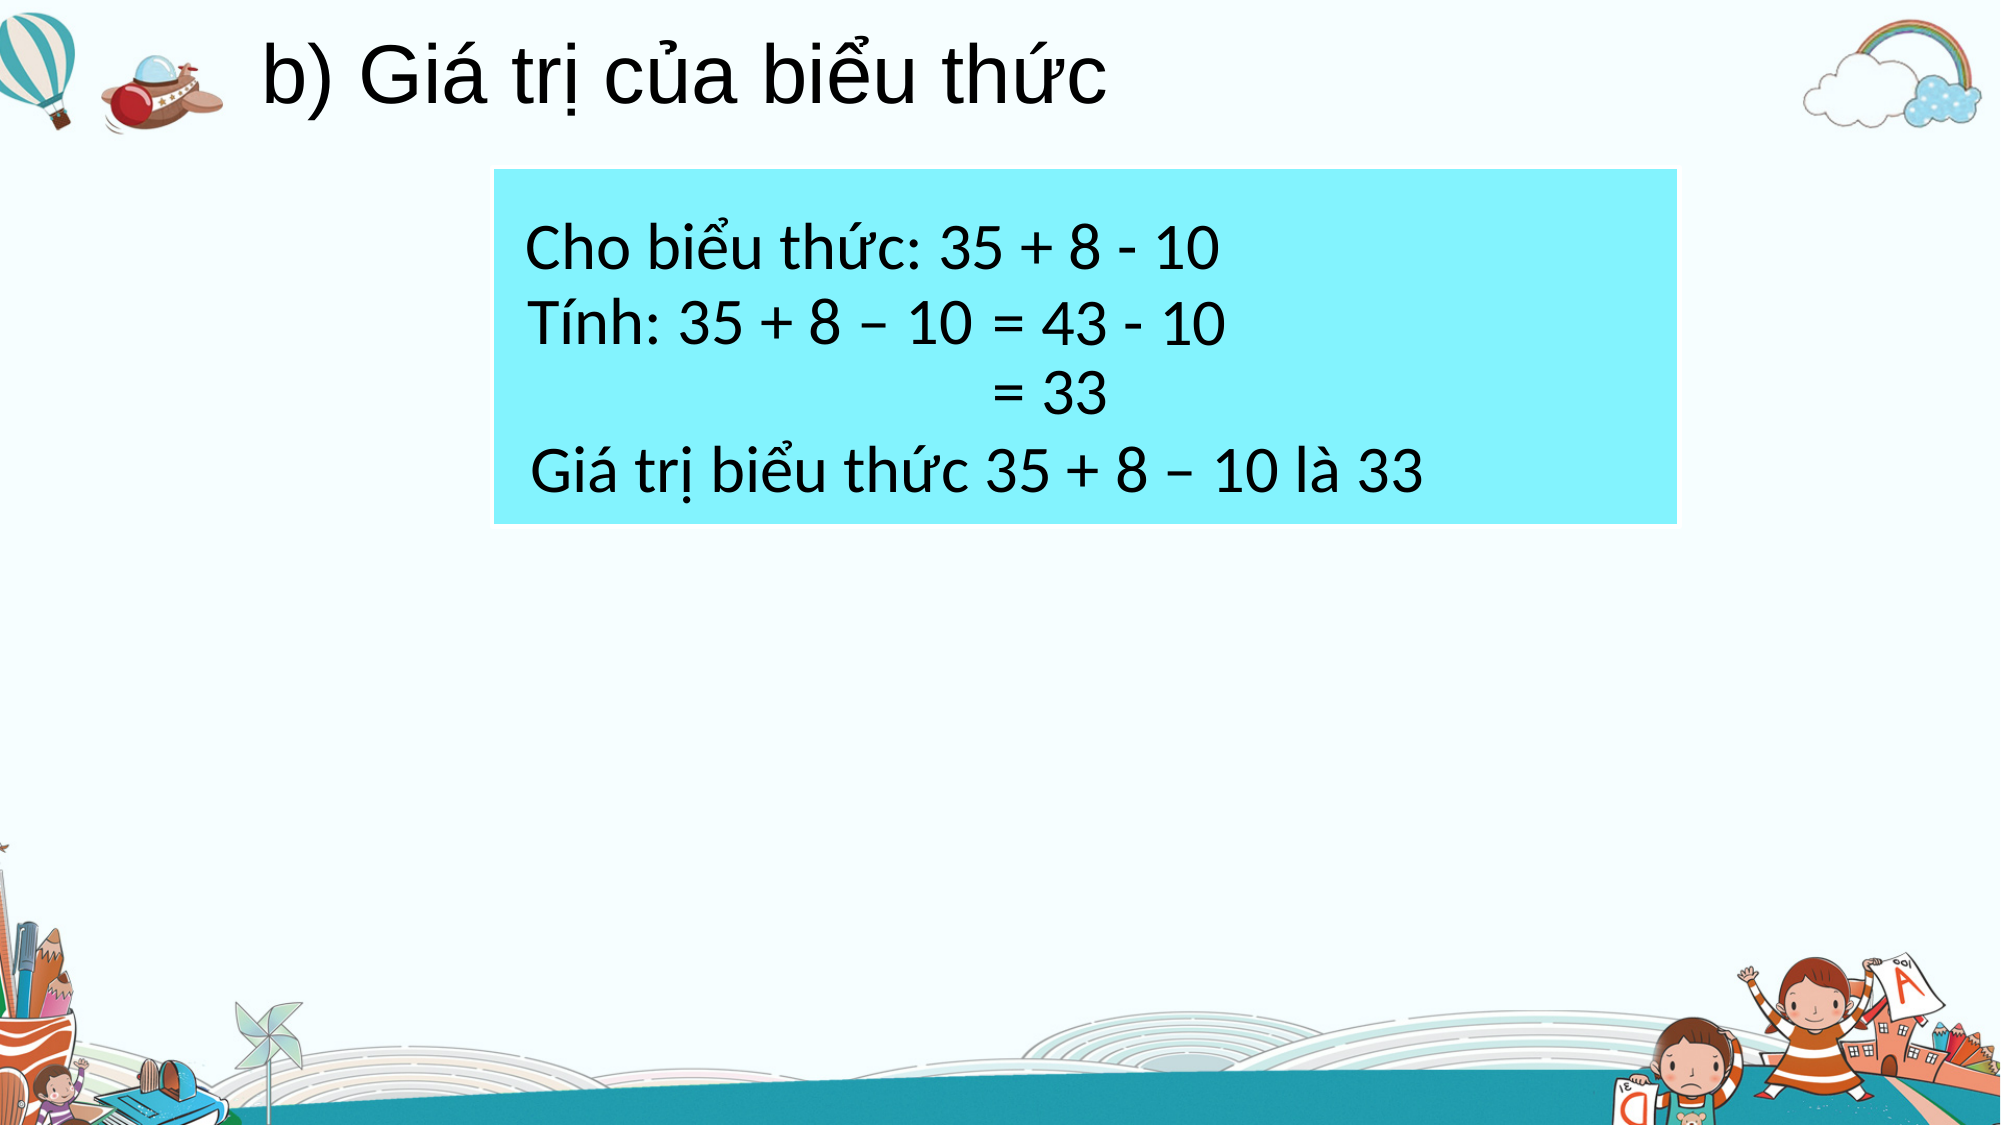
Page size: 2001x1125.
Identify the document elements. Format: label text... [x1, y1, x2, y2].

text_box = 33 [978, 367, 1141, 418]
text_box Giá trị biểu thức 35 + 8 – 10 là 33 [515, 418, 1958, 514]
text_box b) Giá trị của biểu thức [246, 12, 1807, 128]
text_box Tính: 35 + 8 – 10 [512, 270, 1000, 365]
text_box [490, 165, 1682, 529]
picture [0, 0, 2001, 1125]
text_box = 43 - 10 [978, 271, 1274, 367]
text_box Cho biểu thức: 35 + 8 - 10 [510, 195, 1954, 290]
